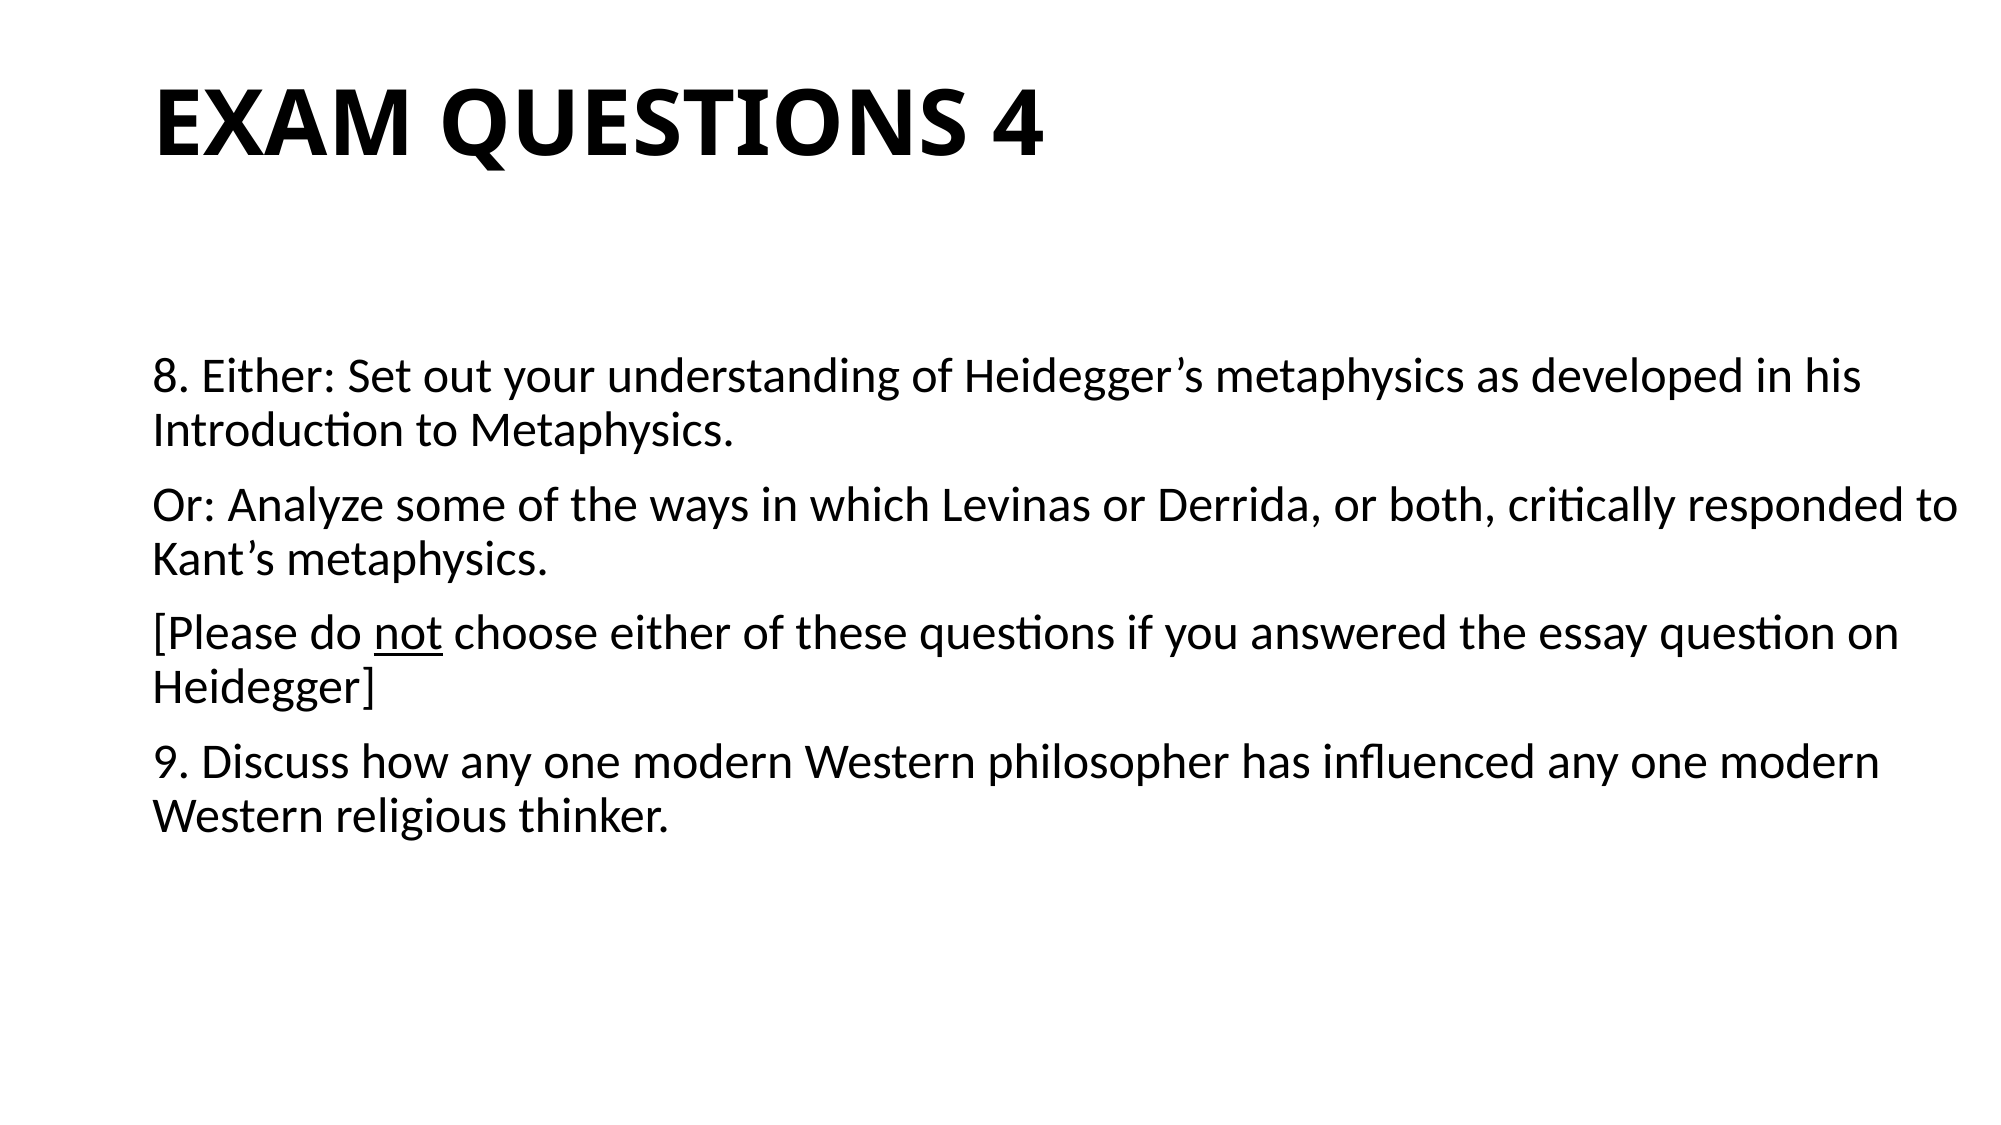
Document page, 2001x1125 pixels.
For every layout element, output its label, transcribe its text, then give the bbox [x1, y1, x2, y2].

list 8. Either: Set out your understanding of Heidegger’s metaphysics as developed in his Introduction to Metaphysics. Or: Analyze some of the ways in which Levinas or Derrida, or both, critically responded to Kant’s metaphysics. [Please do not choose either of these questions if you answered the essay question on Heidegger] 9. Discuss how any one modern Western philosopher has influenced any one modern Western religious thinker. [137, 185, 1980, 1033]
title EXAM QUESTIONS 4 [137, 59, 1863, 185]
